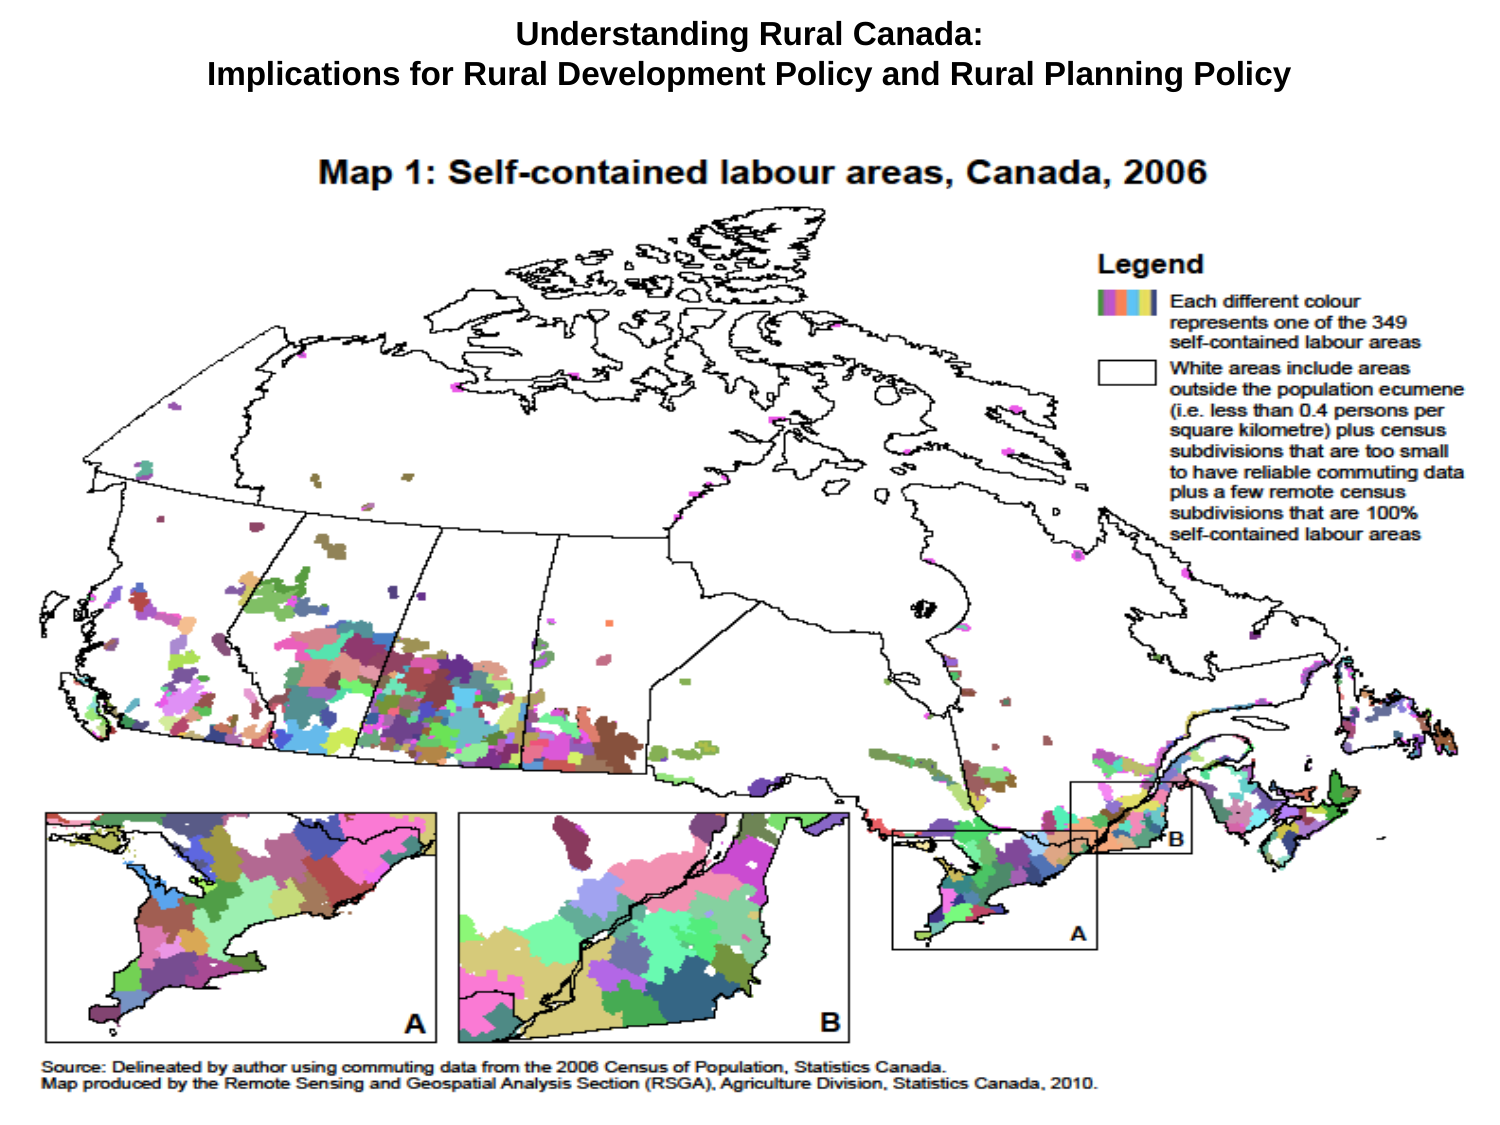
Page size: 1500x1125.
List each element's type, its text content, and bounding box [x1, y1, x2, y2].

text_box Understanding Rural Canada: Implications for Rural Development Policy and Rural Planning Policy [0, 4, 1500, 100]
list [0, 124, 1500, 1120]
